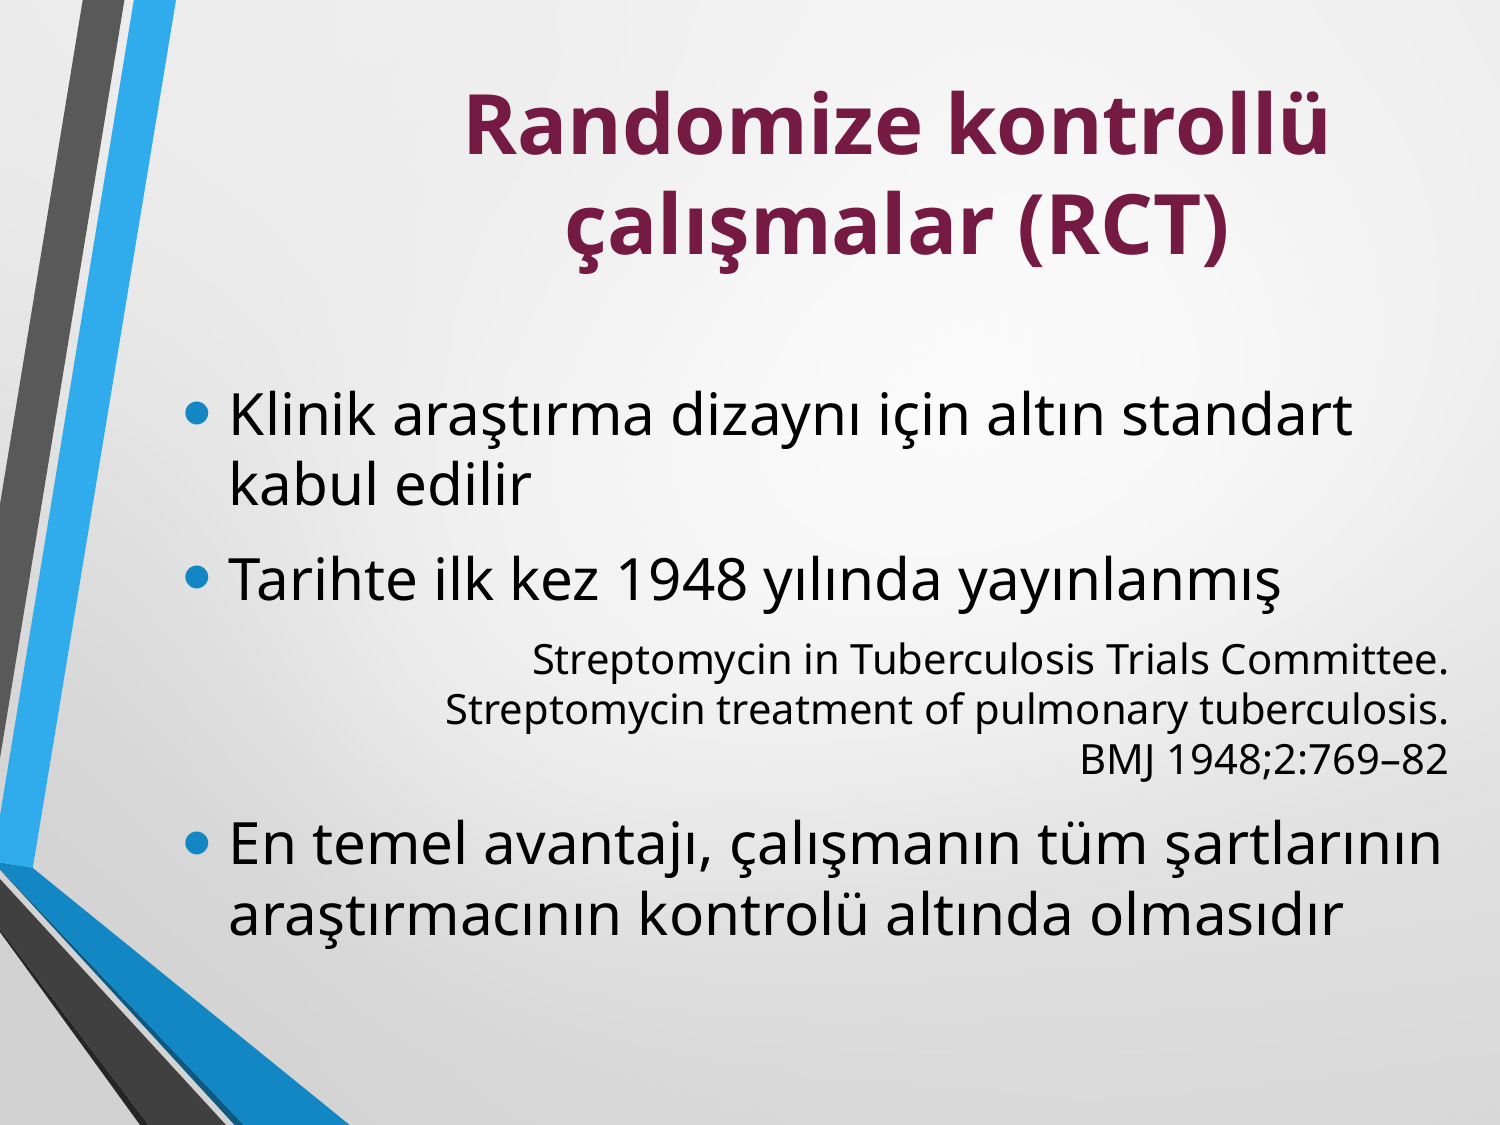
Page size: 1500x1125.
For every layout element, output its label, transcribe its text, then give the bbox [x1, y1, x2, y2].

list Klinik araştırma dizaynı için altın standart kabul edilir Tarihte ilk kez 1948 yılında yayınlanmış Streptomycin in Tuberculosis Trials Committee. Streptomycin treatment of pulmonary tuberculosis. BMJ 1948;2:769–82 En temel avantajı, çalışmanın tüm şartlarının araştırmacının kontrolü altında olmasıdır [167, 339, 1465, 985]
title Randomize kontrollü çalışmalar (RCT) [222, 58, 1500, 284]
